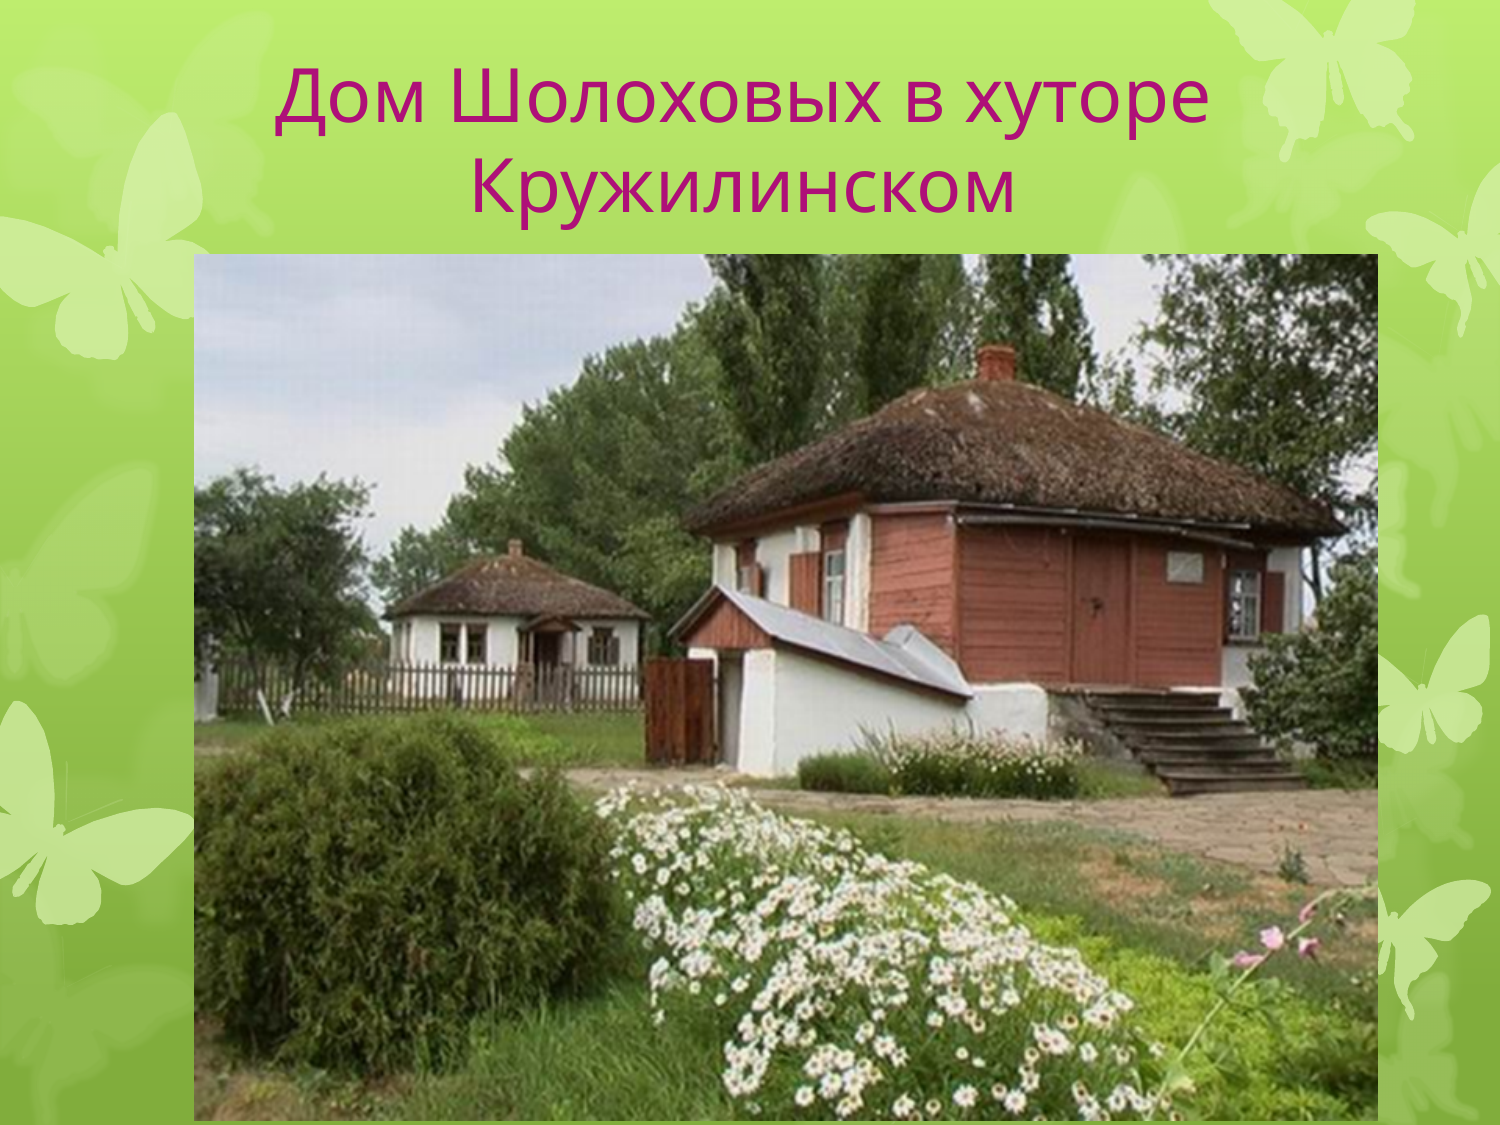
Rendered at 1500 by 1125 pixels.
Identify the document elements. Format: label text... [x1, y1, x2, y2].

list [194, 253, 1379, 1122]
title Дом Шолоховых в хуторе Кружилинском [159, 30, 1329, 244]
